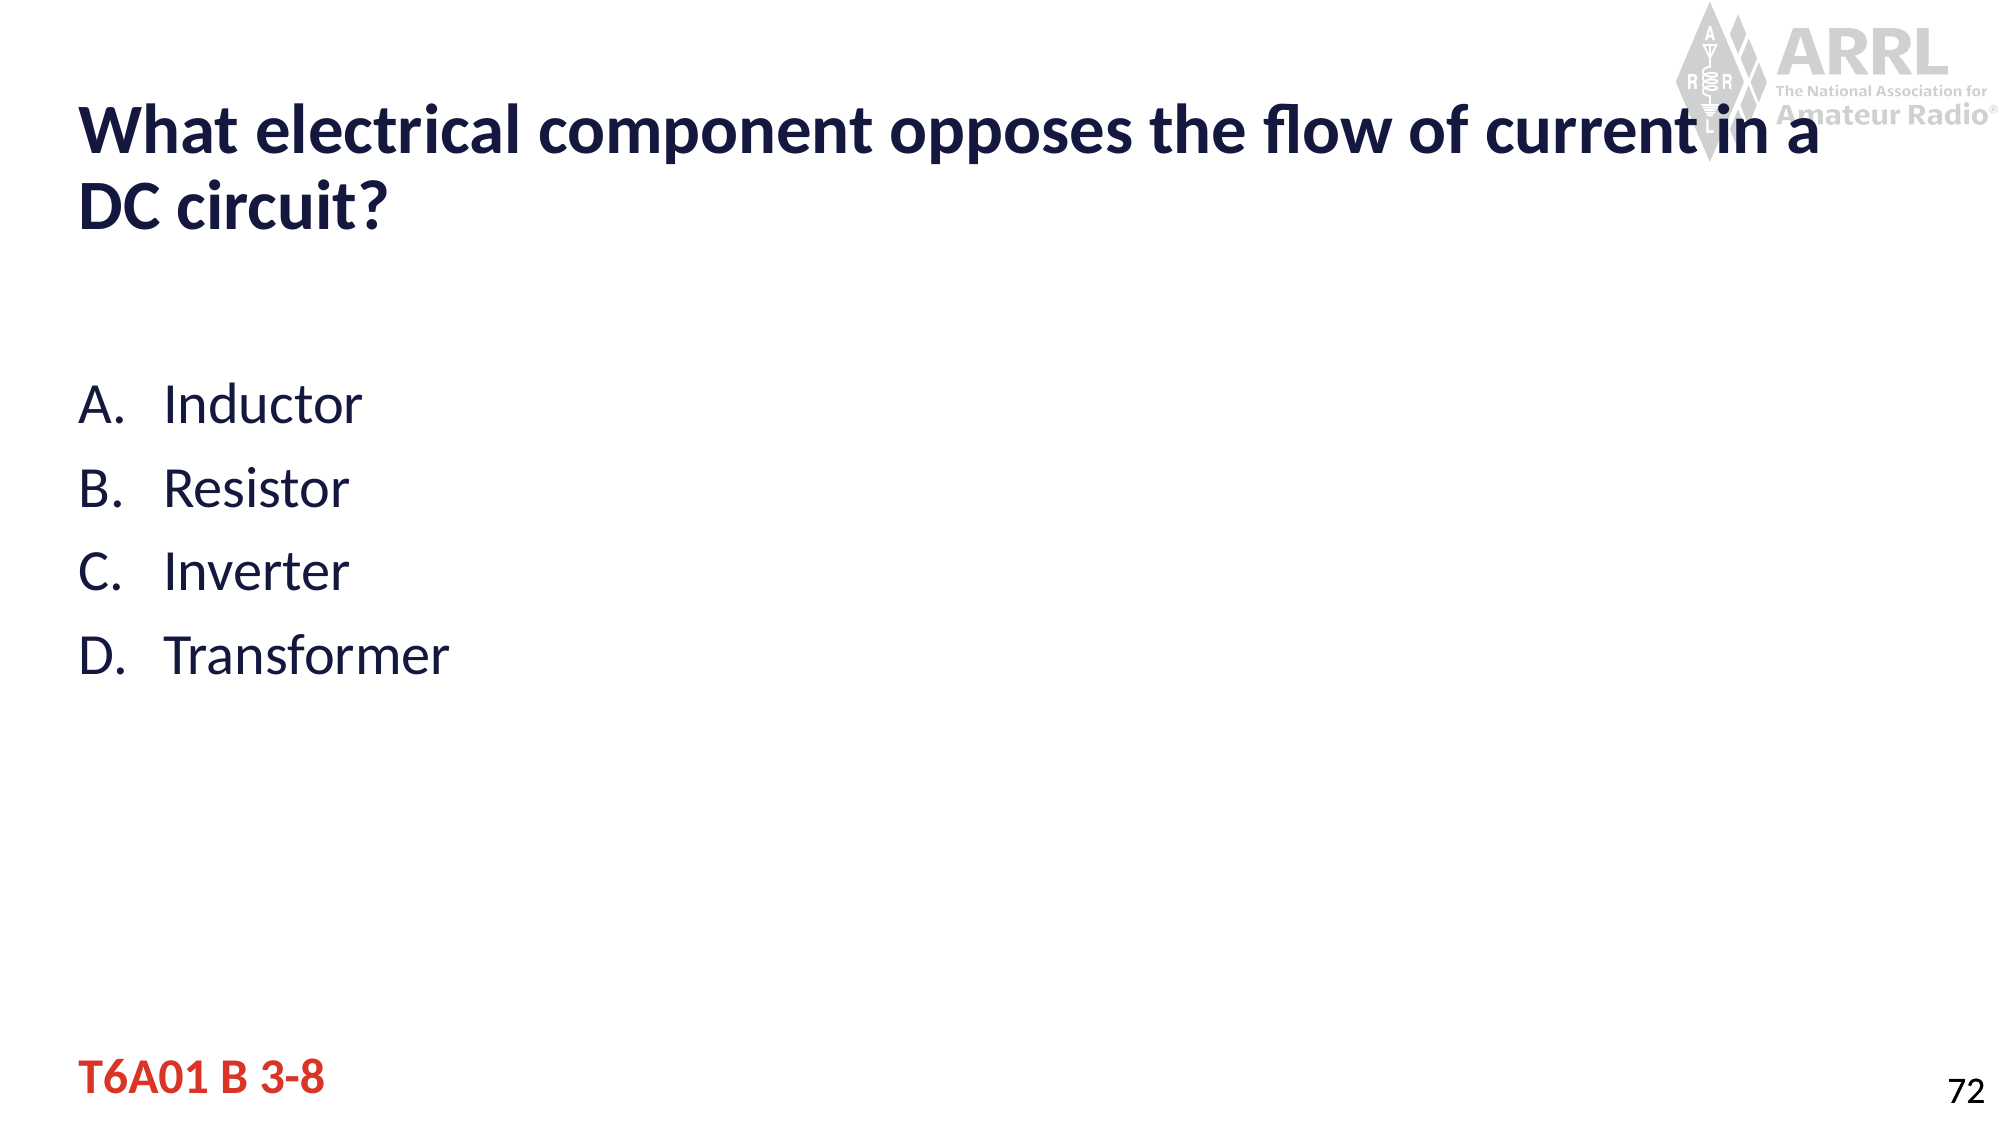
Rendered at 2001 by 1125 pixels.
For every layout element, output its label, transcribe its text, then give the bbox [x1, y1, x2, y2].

text_box T6A01 B 3-8 [63, 1036, 921, 1112]
picture [1674, 0, 2000, 164]
title What electrical component opposes the flow of current in a DC circuit? [63, 59, 1863, 278]
list Inductor Resistor Inverter Transformer [63, 365, 1863, 989]
